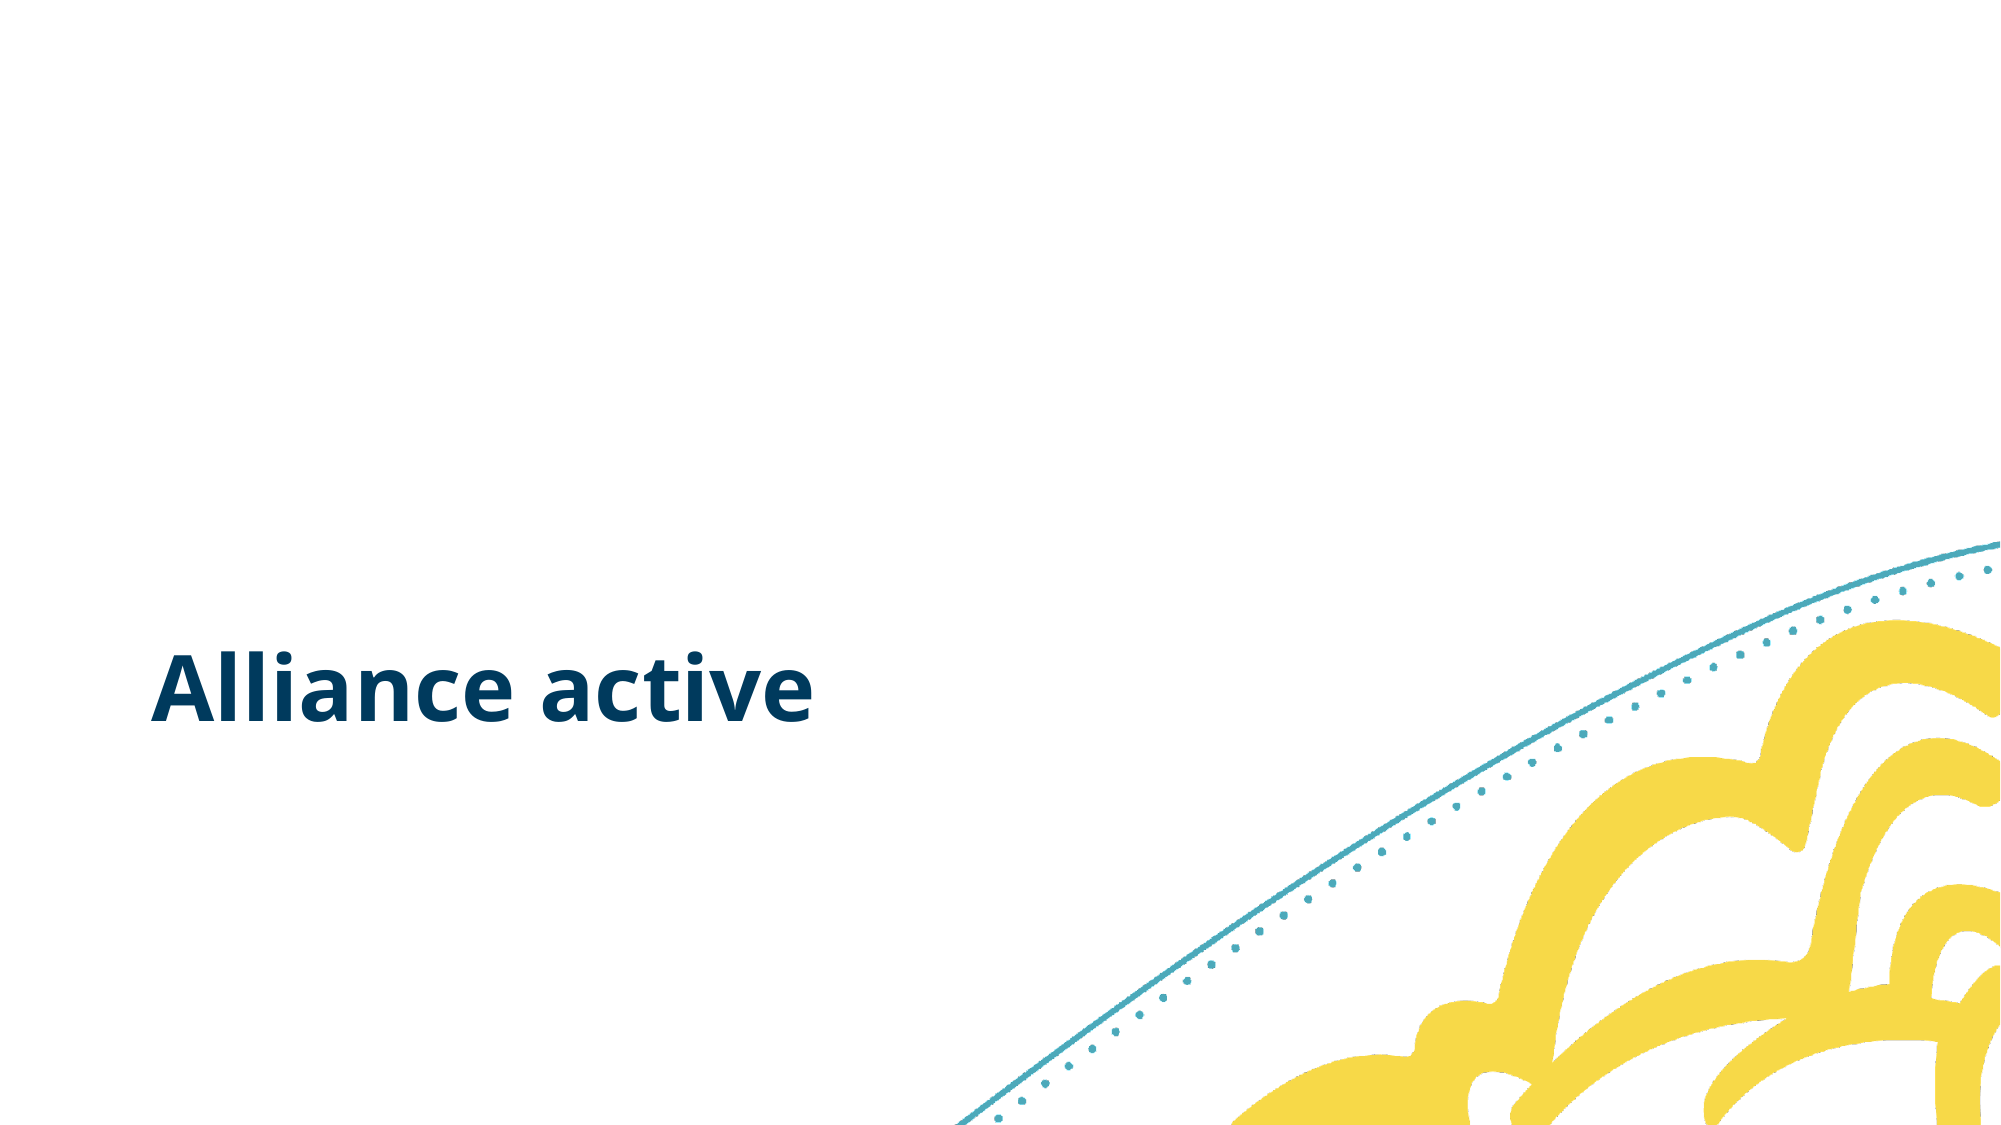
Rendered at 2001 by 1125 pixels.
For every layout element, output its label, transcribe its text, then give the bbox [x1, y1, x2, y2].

title Alliance active [136, 280, 1448, 749]
picture [0, 0, 2001, 1125]
